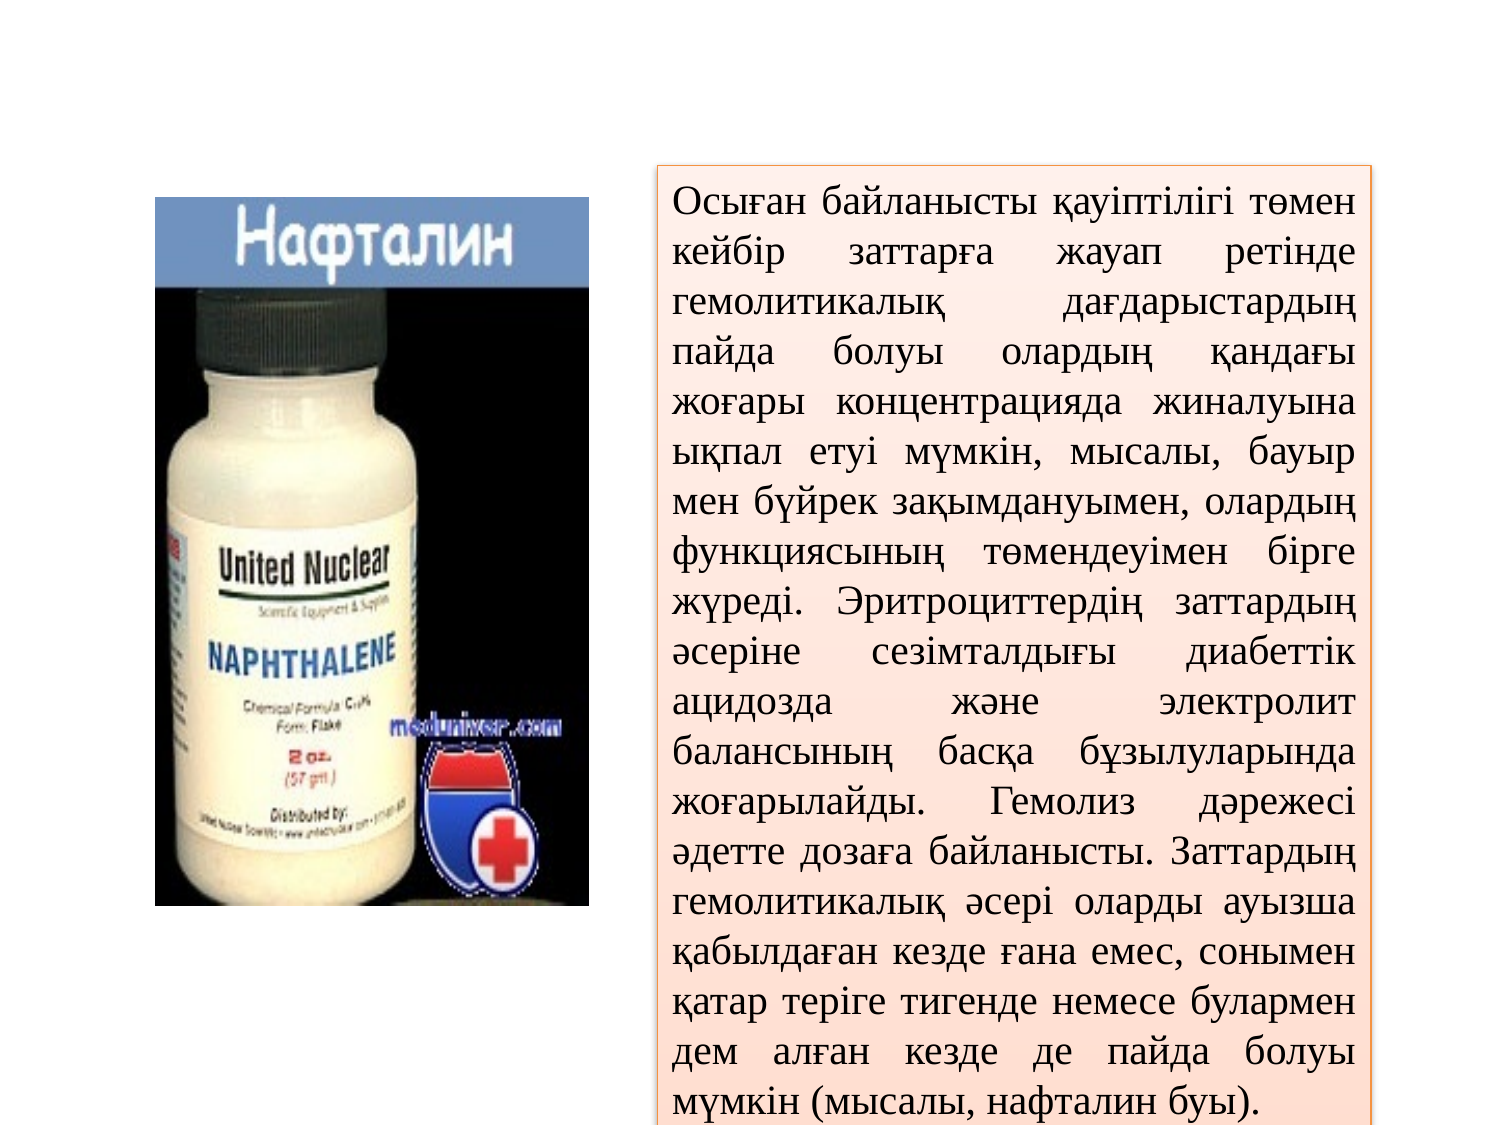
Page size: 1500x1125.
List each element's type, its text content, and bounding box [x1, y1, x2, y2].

picture [154, 197, 589, 906]
text_box Осыған байланысты қауіптілігі төмен кейбір заттарға жауап ретінде гемолитикалық дағдарыстардың пайда болуы олардың қандағы жоғары концентрацияда жиналуына ықпал етуі мүмкін, мысалы, бауыр мен бүйрек зақымдануымен, олардың функциясының төмендеуімен бірге жүреді. Эритроциттердің заттардың әсеріне сезімталдығы диабеттік ацидозда және электролит балансының басқа бұзылуларында жоғарылайды. Гемолиз дәрежесі әдетте дозаға байланысты. Заттардың гемолитикалық әсері оларды ауызша қабылдаған кезде ғана емес, сонымен қатар теріге тигенде немесе булармен дем алған кезде де пайда болуы мүмкін (мысалы, нафталин буы). [657, 165, 1372, 1125]
